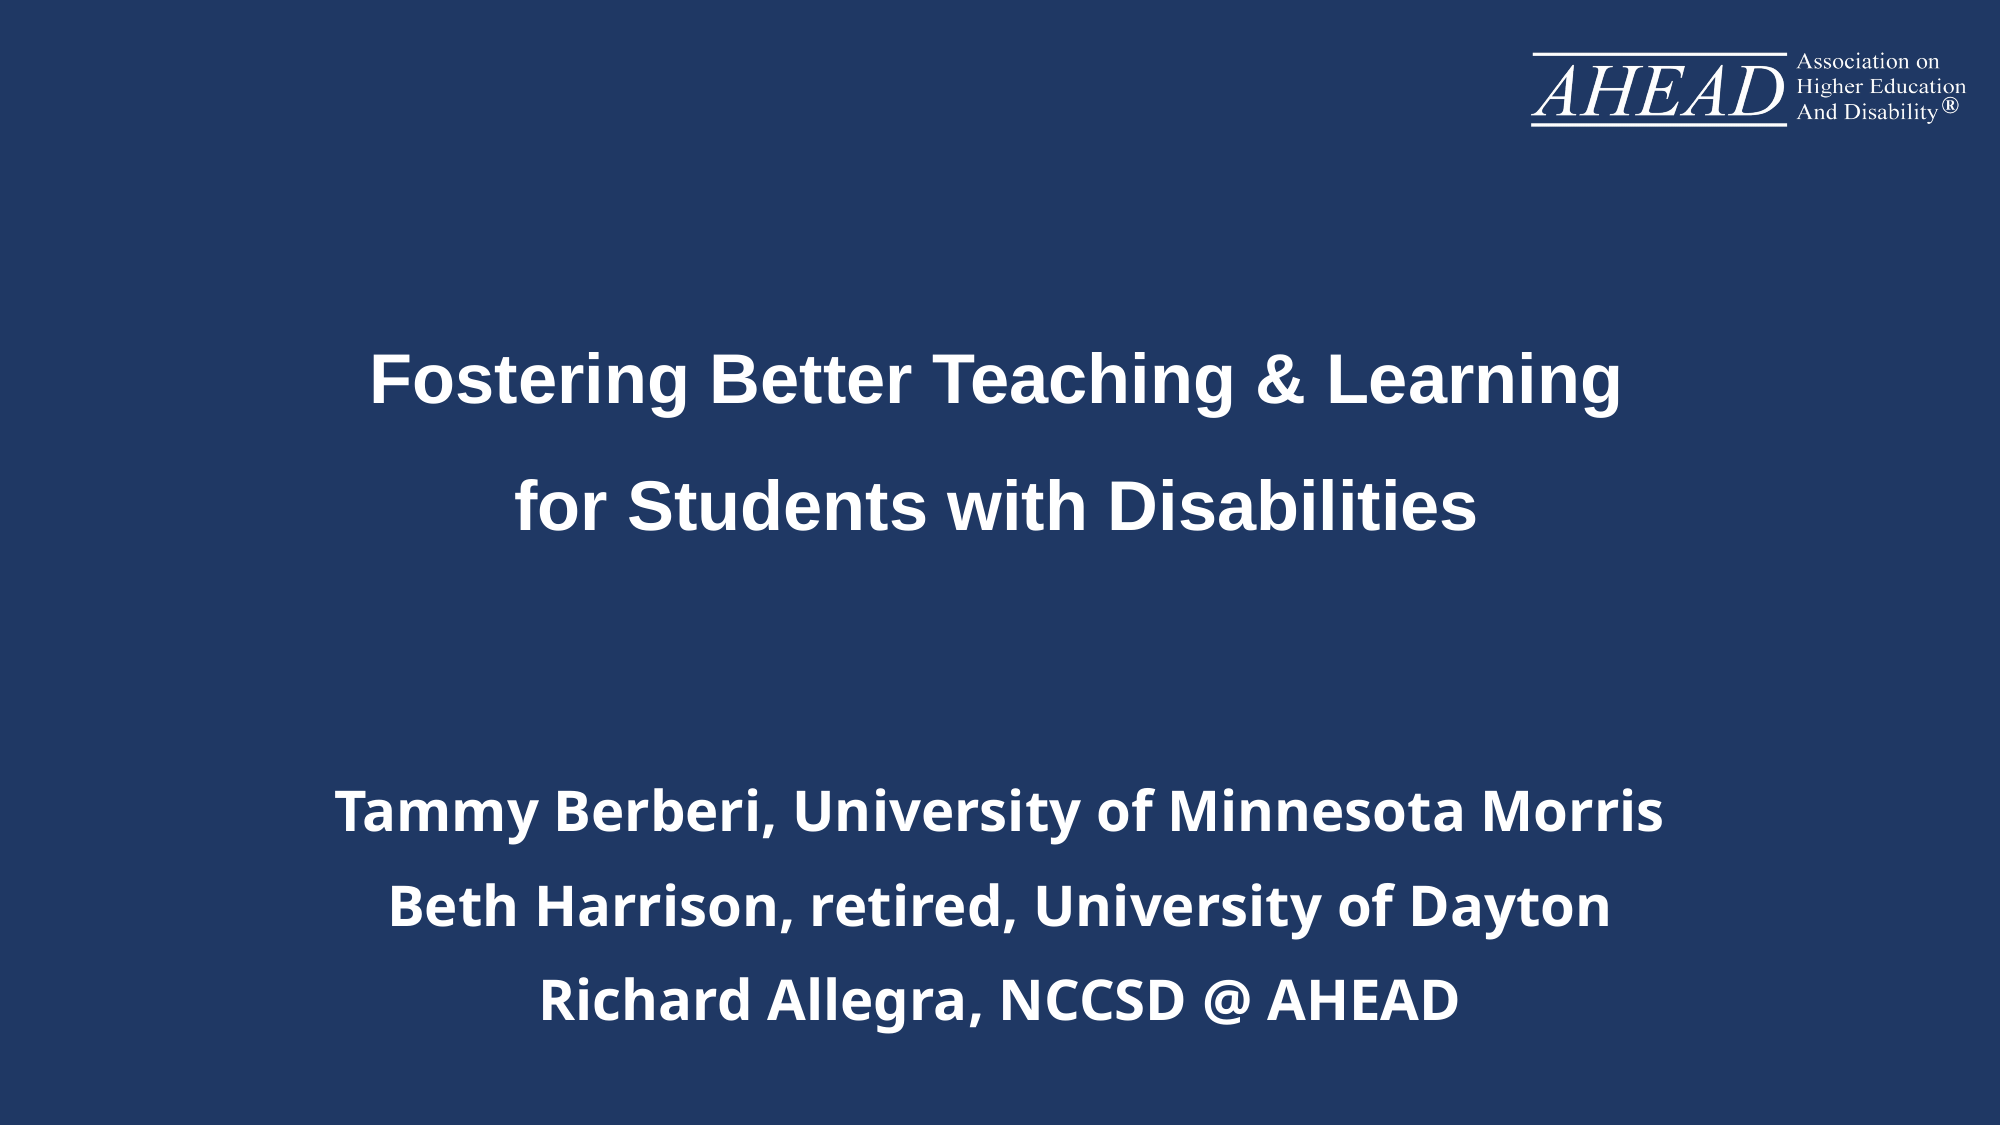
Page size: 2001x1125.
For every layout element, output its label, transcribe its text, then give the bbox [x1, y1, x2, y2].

picture [1525, 46, 1976, 133]
title Fostering Better Teaching & Learning for Students with Disabilities [123, 281, 1872, 553]
subtitle Tammy Berberi, University of Minnesota Morris Beth Harrison, retired, University of Dayton Richard Allegra, NCCSD @ AHEAD [249, 740, 1750, 1085]
